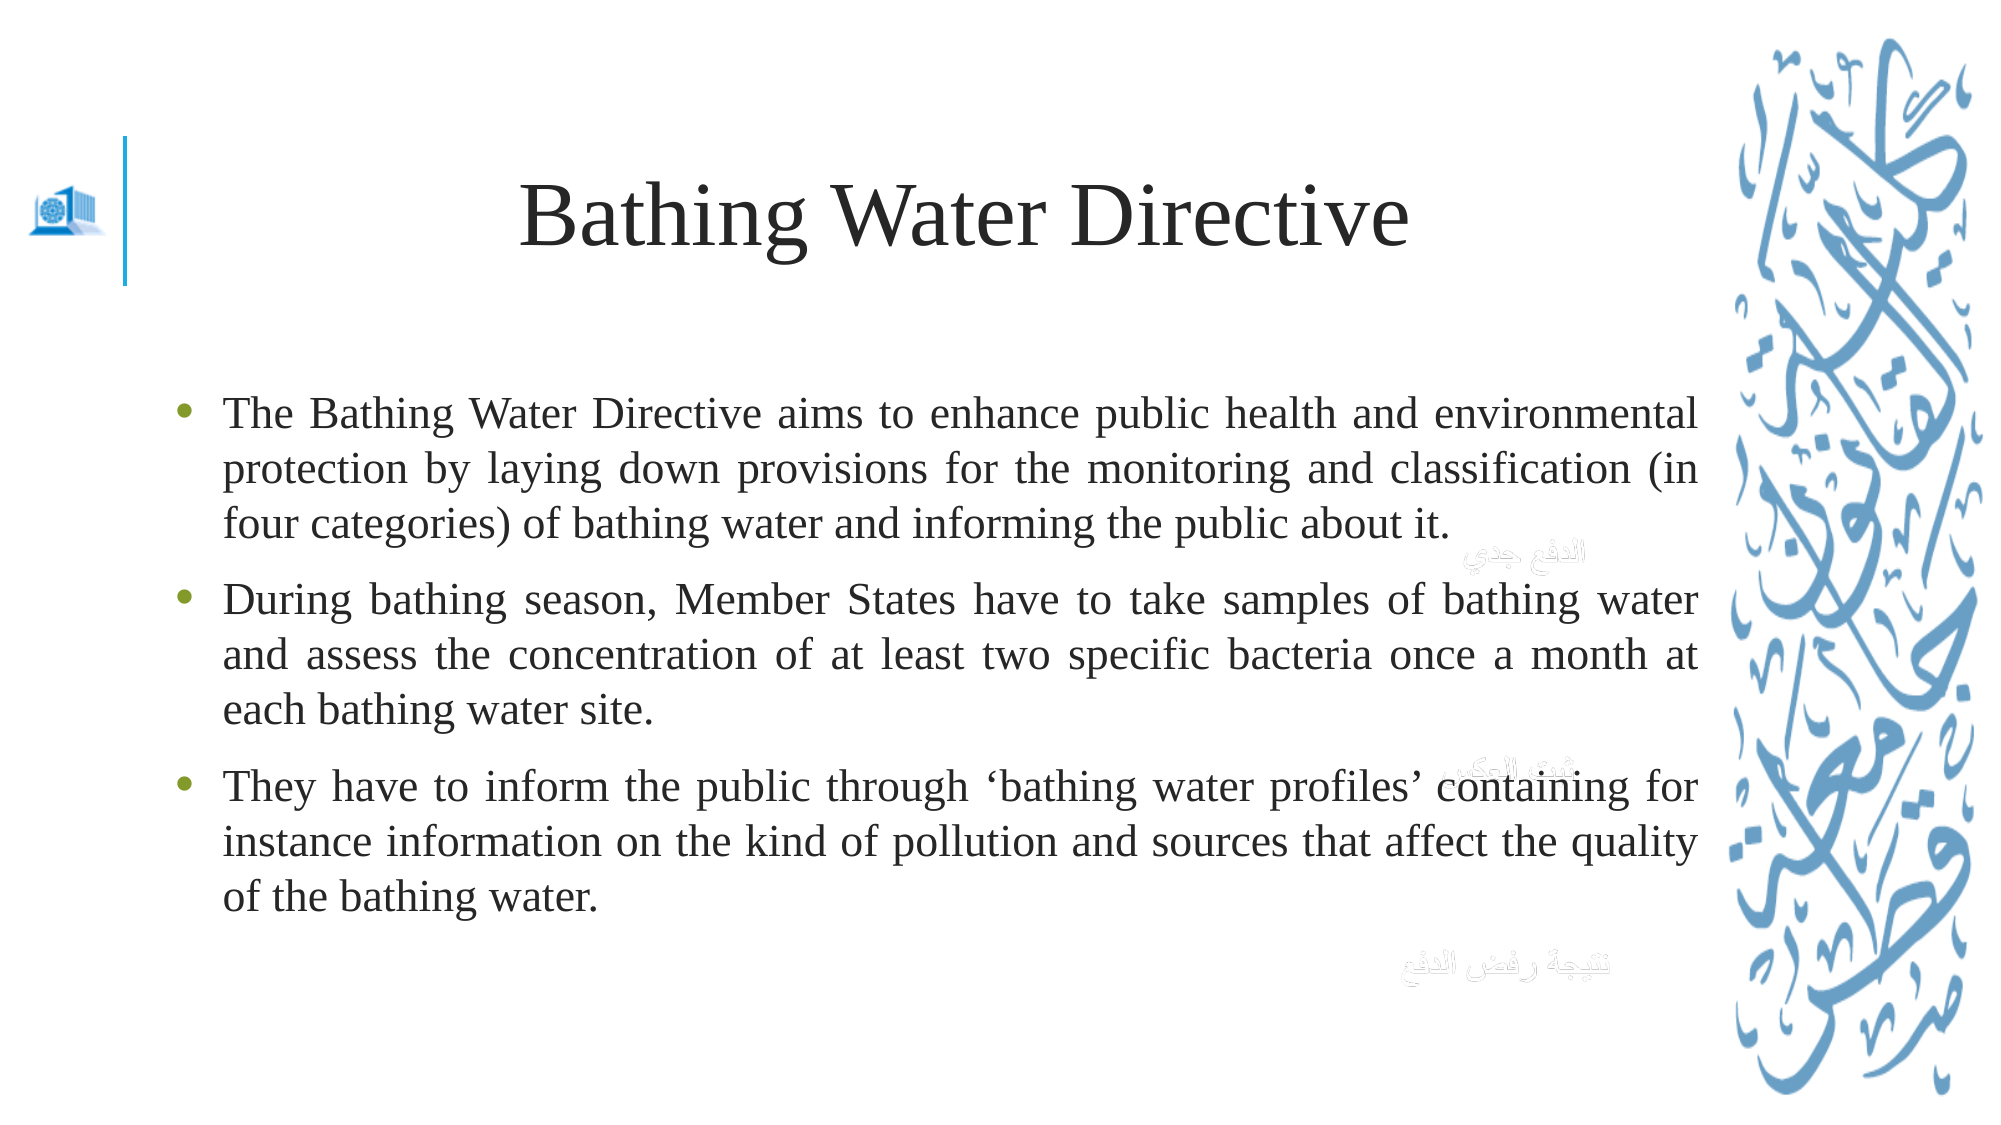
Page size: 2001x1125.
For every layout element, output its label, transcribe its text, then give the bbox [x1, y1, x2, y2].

picture [1394, 517, 1658, 600]
picture [1718, 26, 1987, 1125]
picture [1377, 929, 1649, 1011]
list The Bathing Water Directive aims to enhance public health and environmental protection by laying down provisions for the monitoring and classification (in four categories) of bathing water and informing the public about it. During bathing season, Member States have to take samples of bathing water and assess the concentration of at least two specific bacteria once a month at each bathing water site. They have to inform the public through ‘bathing water profiles’ containing for instance information on the kind of pollution and sources that affect the quality of the bathing water. [168, 375, 1708, 956]
picture [24, 179, 111, 240]
picture [1377, 736, 1641, 819]
title Bathing Water Directive [168, 96, 1711, 342]
